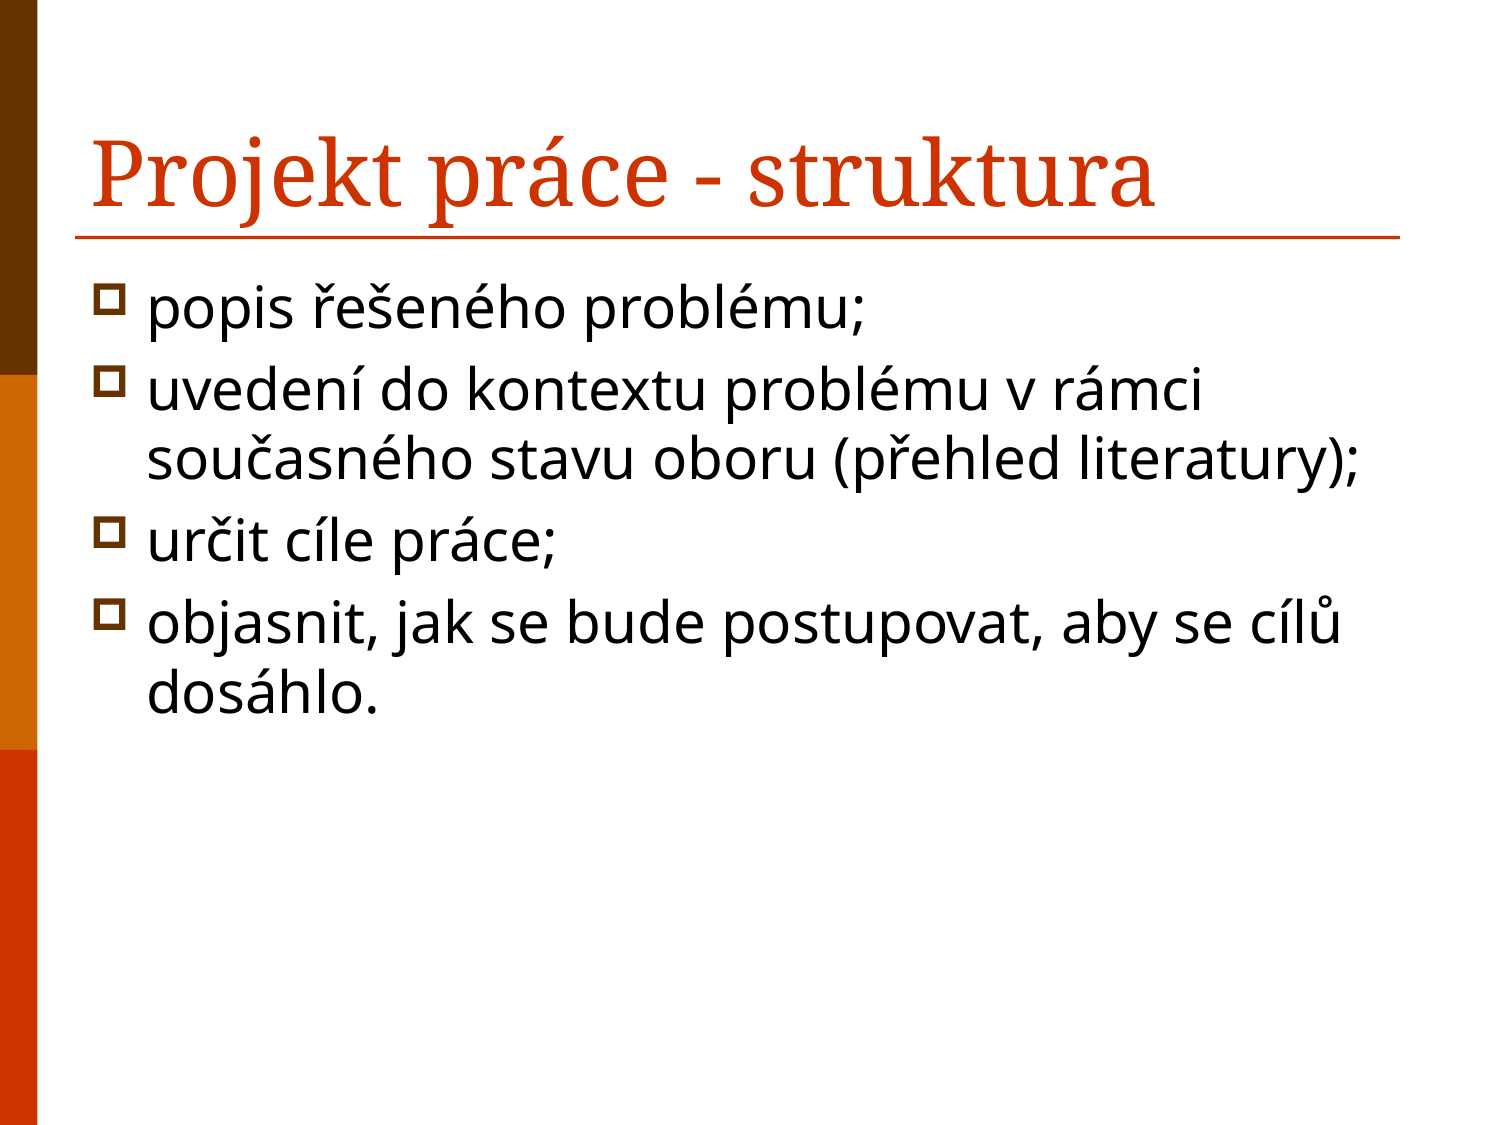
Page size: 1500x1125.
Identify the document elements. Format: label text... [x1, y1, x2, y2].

title Projekt práce - struktura [74, 45, 1426, 233]
list popis řešeného problému; uvedení do kontextu problému v rámci současného stavu oboru (přehled literatury); určit cíle práce; objasnit, jak se bude postupovat, aby se cílů dosáhlo. [74, 262, 1426, 1006]
